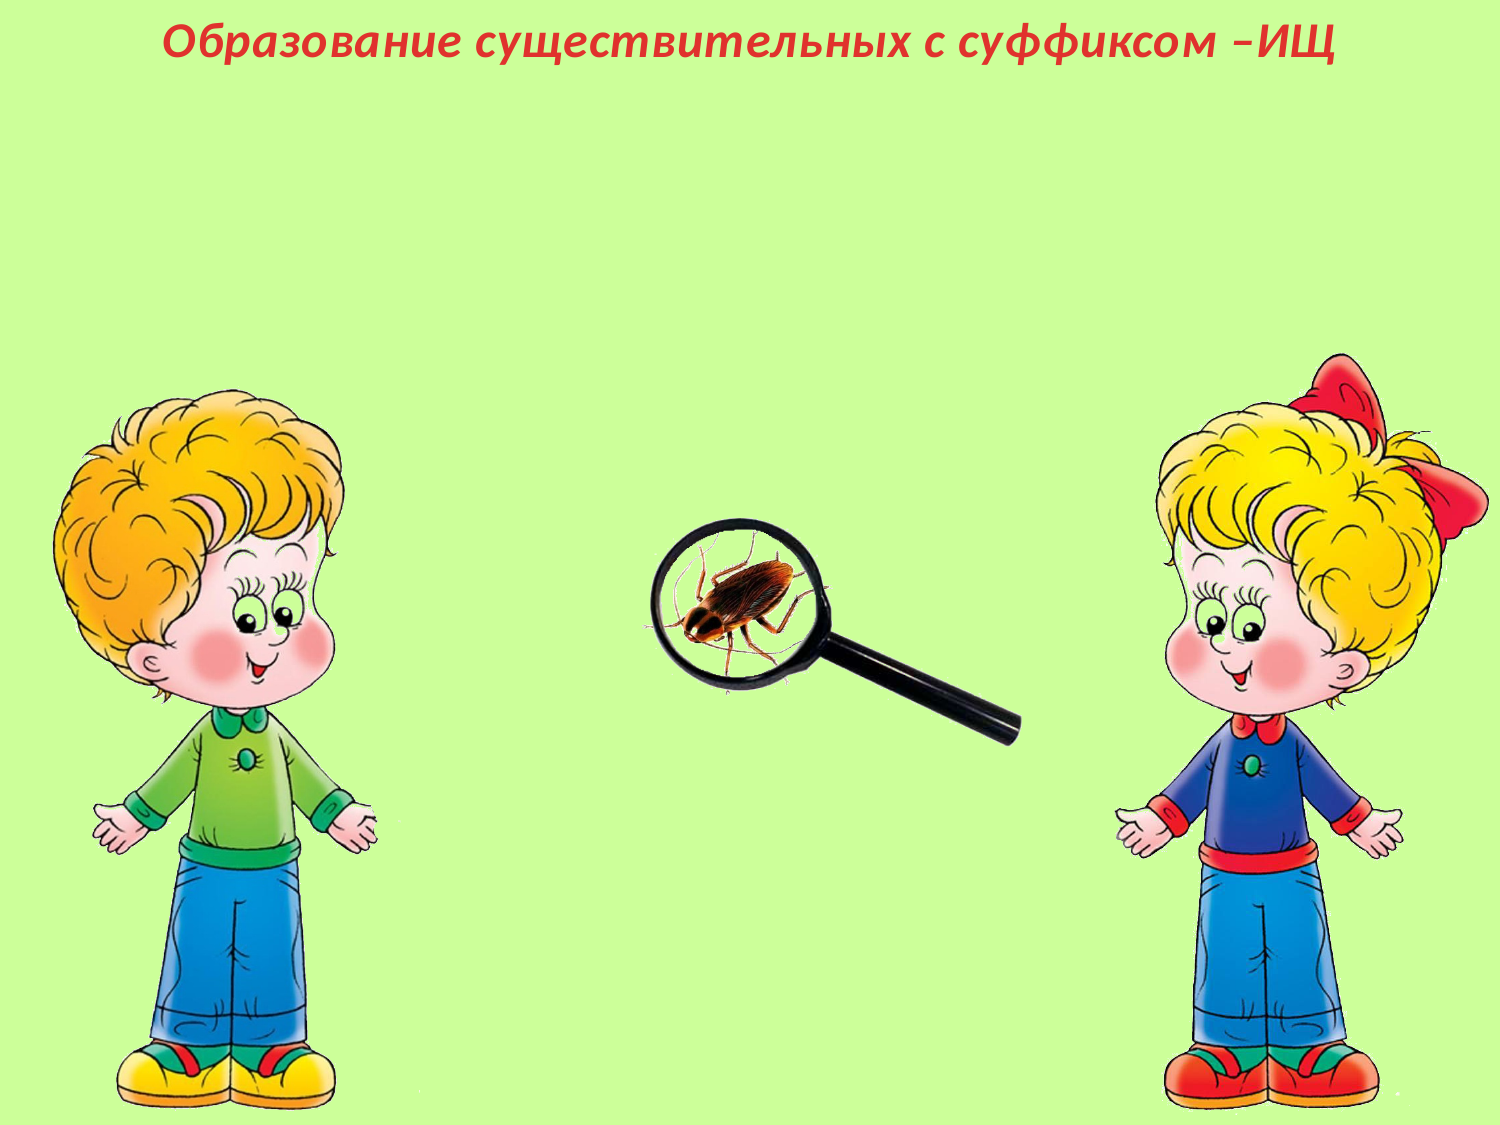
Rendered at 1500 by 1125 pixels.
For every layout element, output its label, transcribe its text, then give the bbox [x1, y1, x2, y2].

picture [1106, 345, 1500, 1125]
text_box Образование существительных с суффиксом –ИЩ [0, 0, 1500, 75]
picture [0, 331, 420, 1125]
picture [619, 467, 1052, 792]
